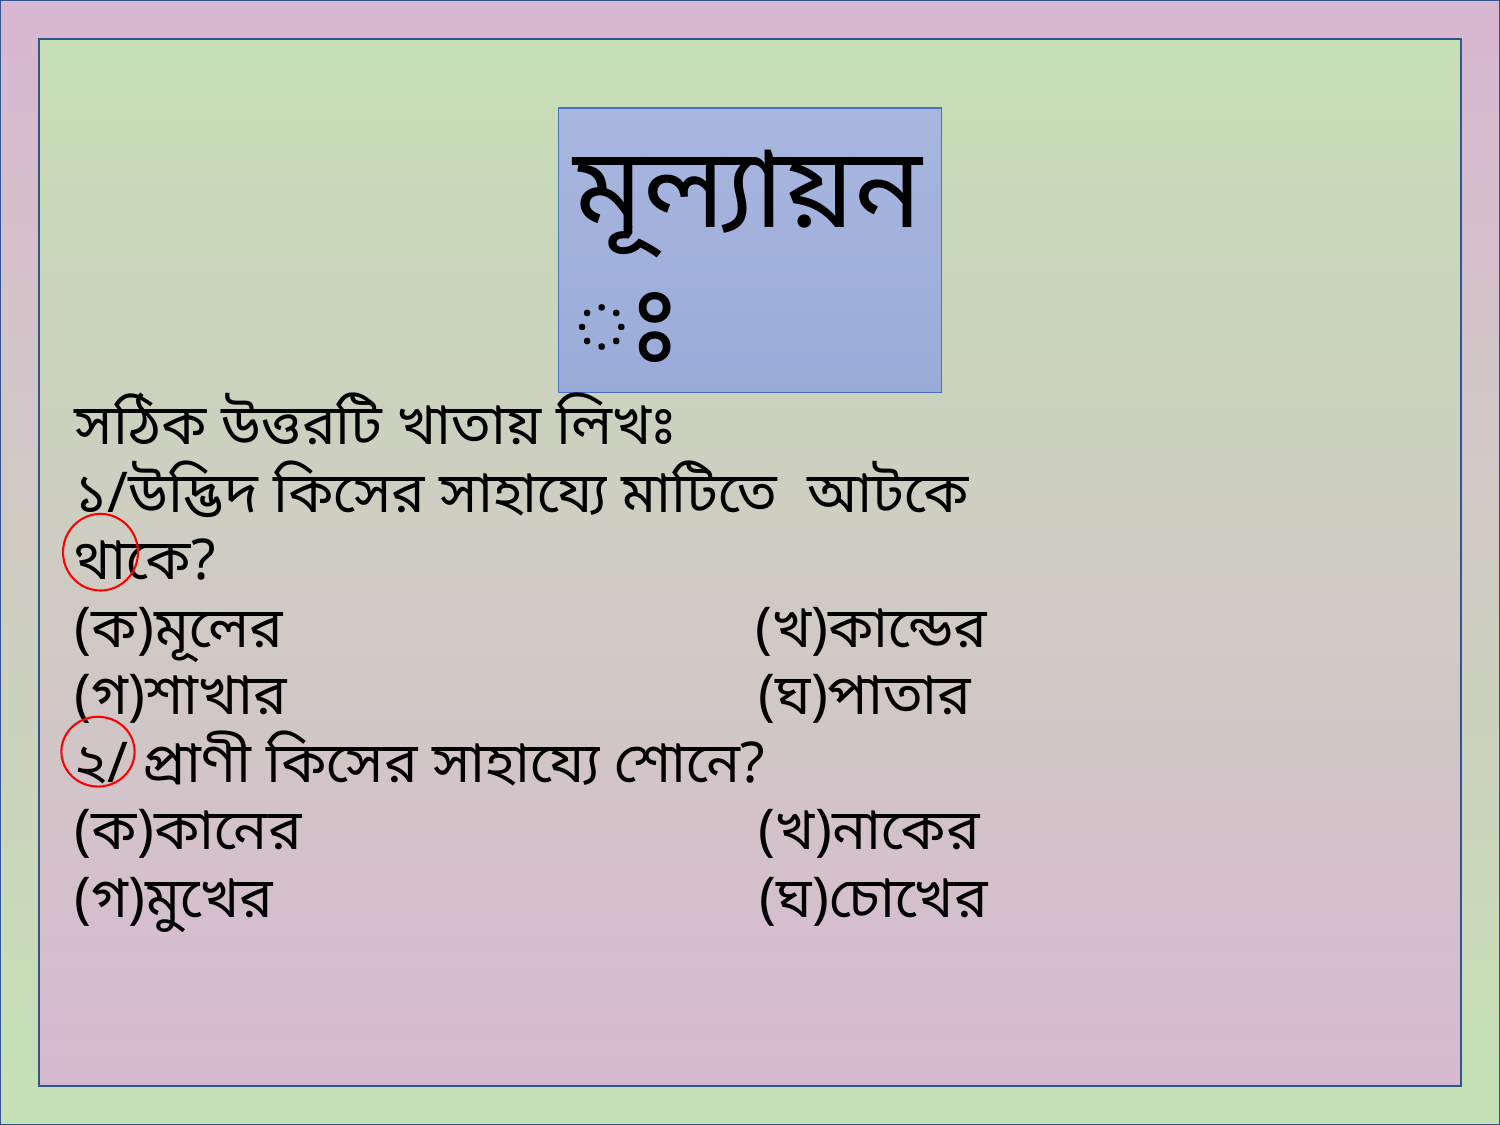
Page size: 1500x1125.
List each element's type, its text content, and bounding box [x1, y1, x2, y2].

text_box [0, 0, 1500, 1125]
text_box [61, 512, 140, 592]
text_box সঠিক উত্তরটি খাতায় লিখঃ ১/উদ্ভিদ কিসের সাহায্যে মাটিতে আটকে থাকে? (ক)মূলের (খ)কান্ডের (গ)শাখার (ঘ)পাতার ২/ প্রাণী কিসের সাহায্যে শোনে? (ক)কানের (খ)নাকের (গ)মুখের (ঘ)চোখের [59, 380, 1117, 936]
text_box মূল্যায়নঃ [558, 107, 942, 380]
text_box [60, 715, 136, 788]
